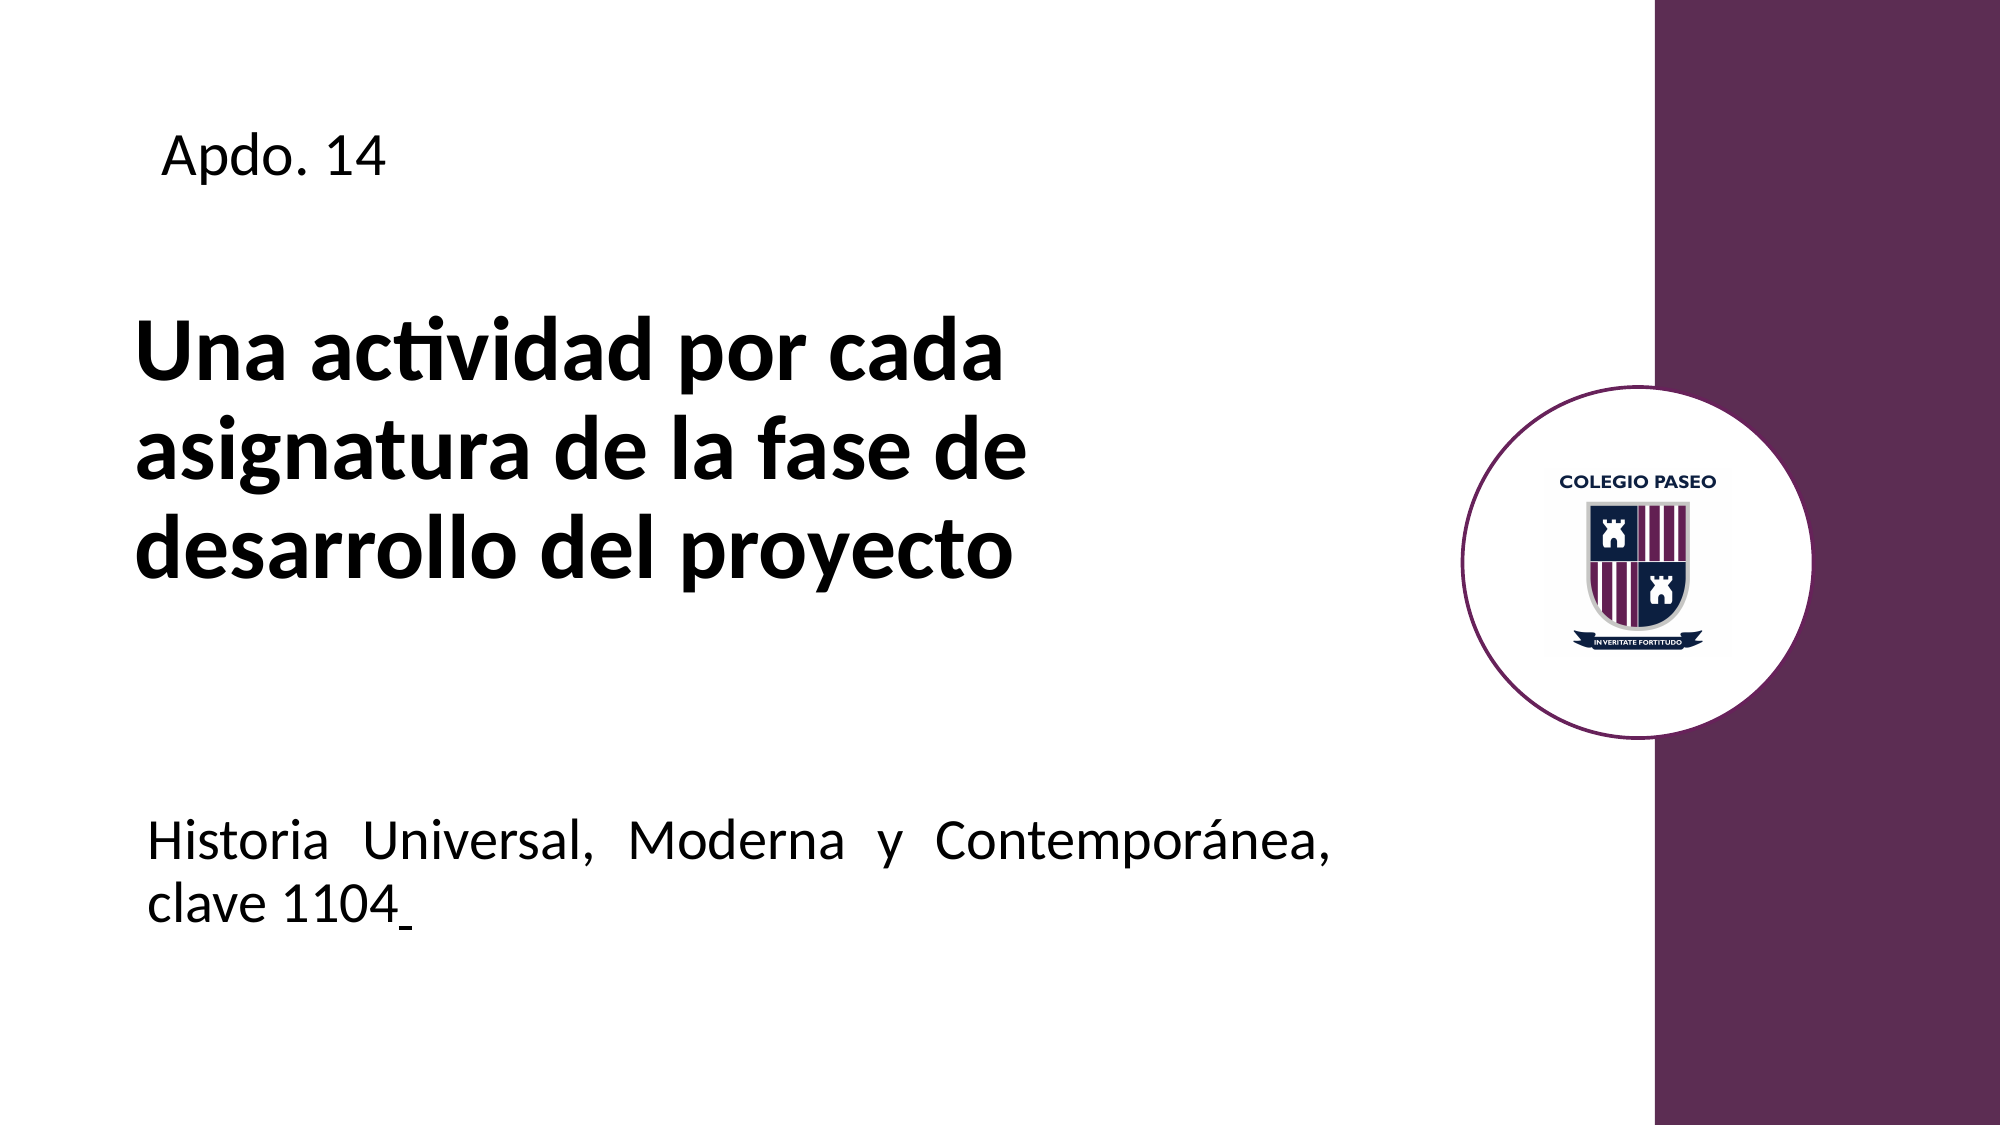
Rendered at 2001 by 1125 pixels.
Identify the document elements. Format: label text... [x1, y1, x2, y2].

text_box [1654, 0, 2000, 1125]
list Historia Universal, Moderna y Contemporánea, clave 1104 [132, 689, 1348, 1056]
picture [1544, 468, 1732, 657]
title Una actividad por cada asignatura de la fase de desarrollo del proyecto [119, 261, 1408, 639]
text_box [1462, 386, 1814, 739]
text_box Apdo. 14 [146, 99, 412, 212]
